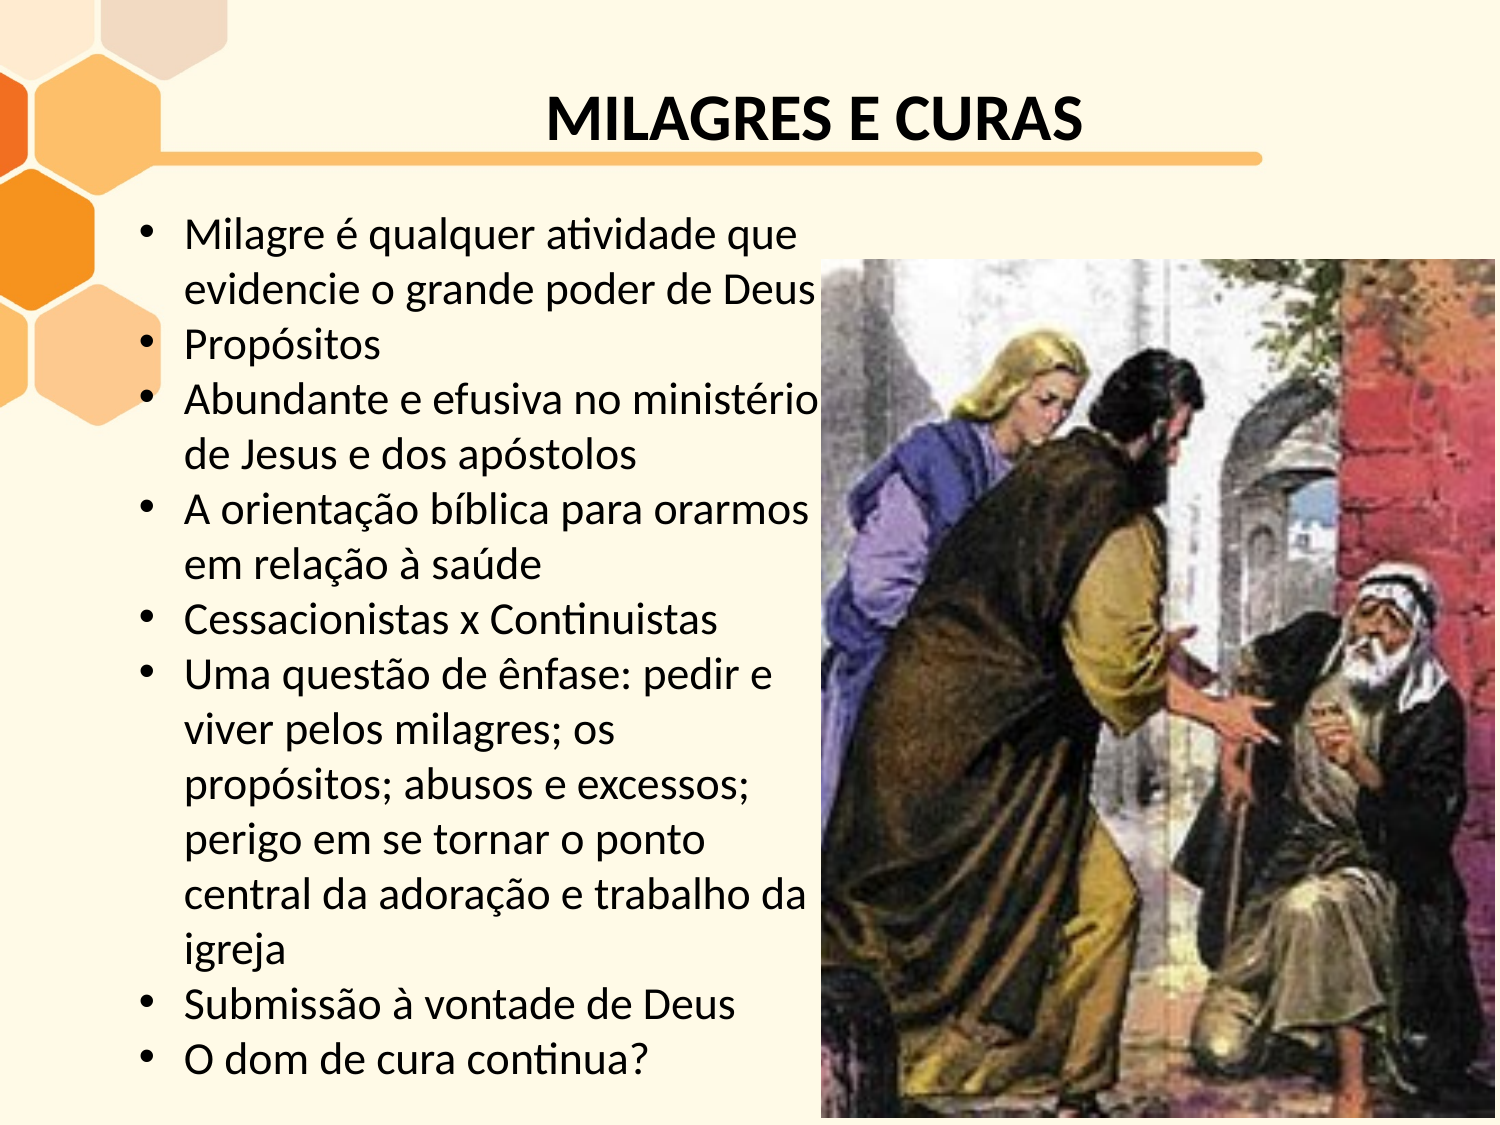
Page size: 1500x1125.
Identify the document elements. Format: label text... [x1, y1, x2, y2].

picture [0, 0, 1500, 1125]
text_box MILAGRES E CURAS [289, 66, 1341, 161]
text_box Milagre é qualquer atividade que evidencie o grande poder de Deus Propósitos Abundante e efusiva no ministério de Jesus e dos apóstolos A orientação bíblica para orarmos em relação à saúde Cessacionistas x Continuistas Uma questão de ênfase: pedir e viver pelos milagres; os propósitos; abusos e excessos; perigo em se tornar o ponto central da adoração e trabalho da igreja Submissão à vontade de Deus O dom de cura continua? [123, 196, 845, 1125]
